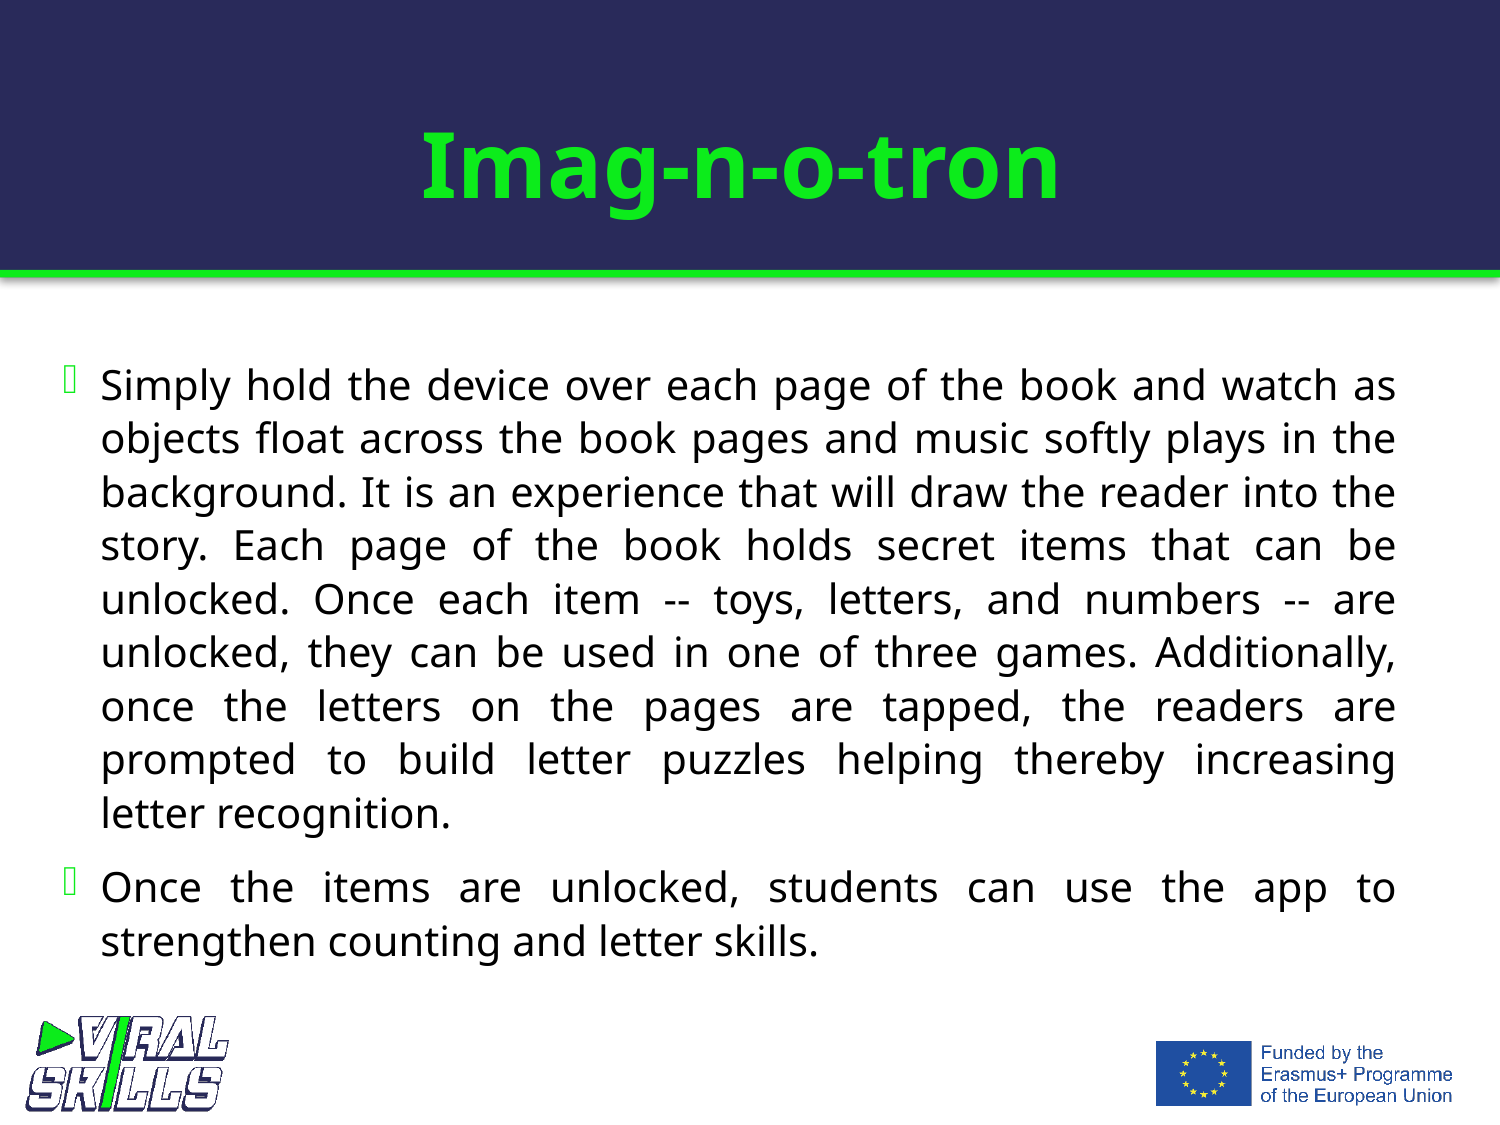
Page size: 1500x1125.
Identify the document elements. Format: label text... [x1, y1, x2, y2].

picture [23, 1013, 231, 1114]
picture [1156, 1041, 1452, 1106]
text_box Simply hold the device over each page of the book and watch as objects float across the book pages and music softly plays in the background. It is an experience that will draw the reader into the story. Each page of the book holds secret items that can be unlocked. Once each item -- toys, letters, and numbers -- are unlocked, they can be used in one of three games. Additionally, once the letters on the pages are tapped, the readers are prompted to build letter puzzles helping thereby increasing letter recognition. Once the items are unlocked, students can use the app to strengthen counting and letter skills. [48, 347, 1412, 972]
title Imag-n-o-tron [103, 59, 1398, 278]
